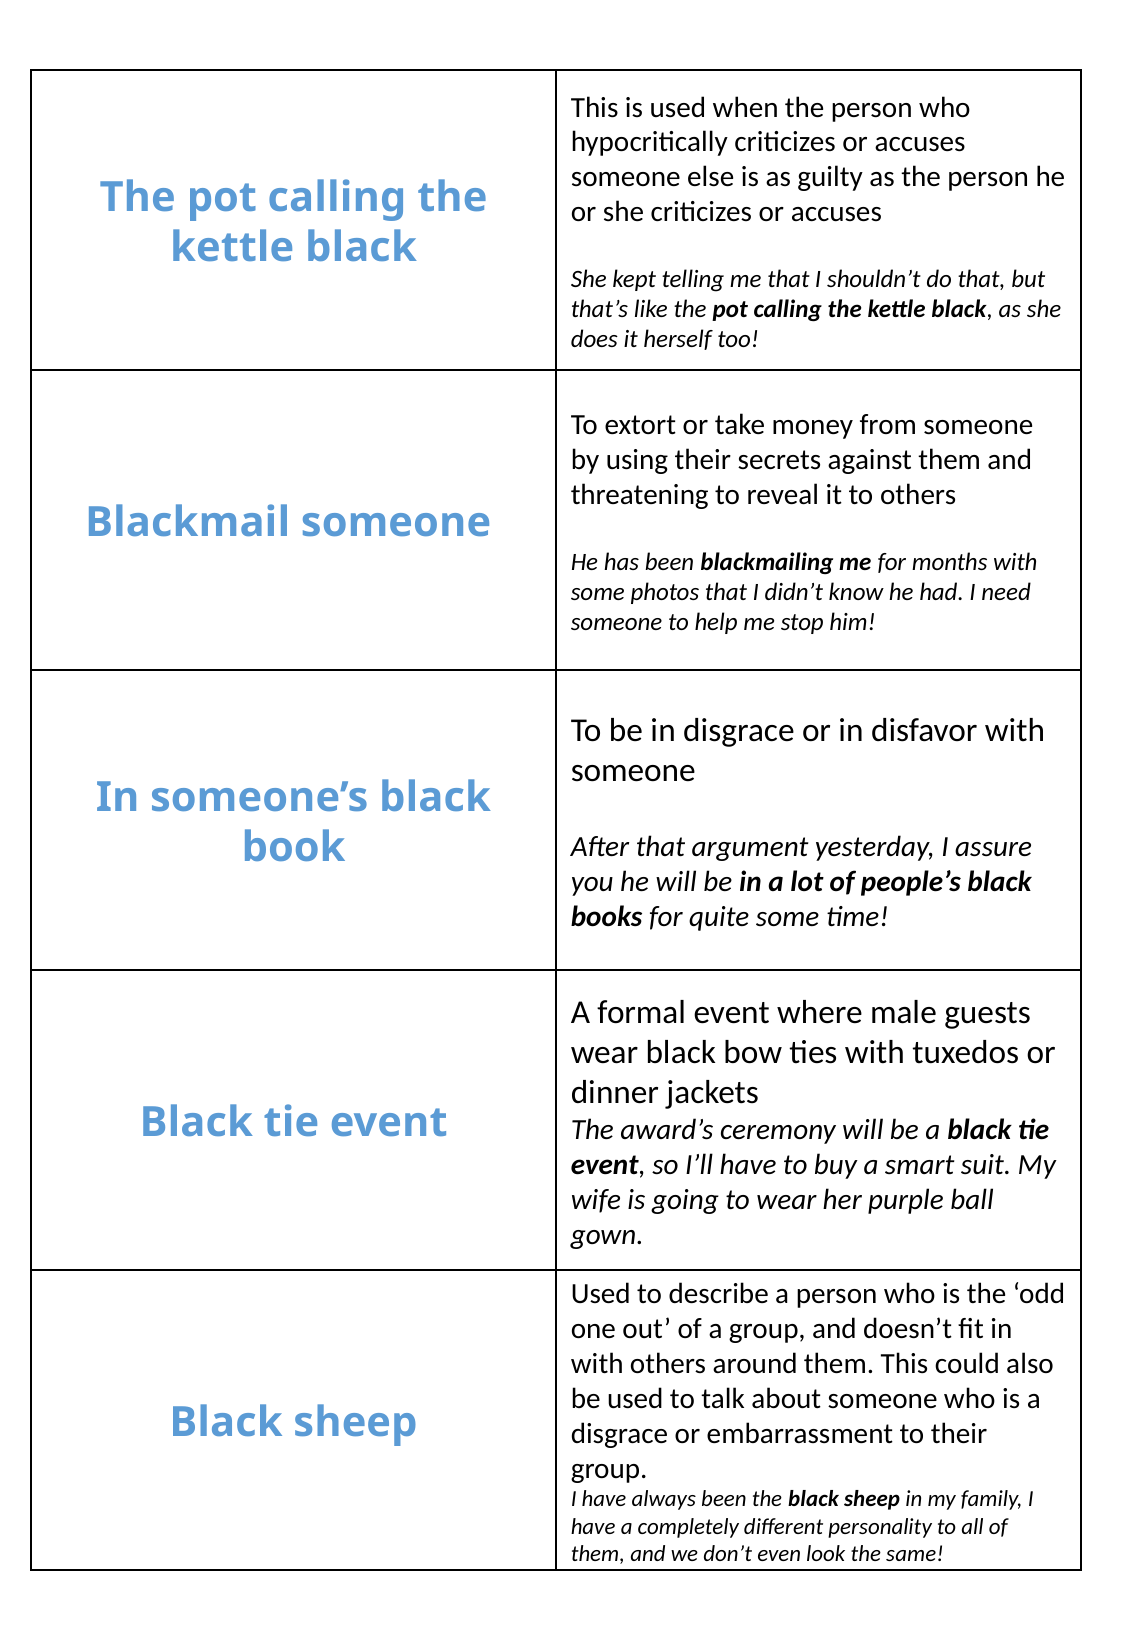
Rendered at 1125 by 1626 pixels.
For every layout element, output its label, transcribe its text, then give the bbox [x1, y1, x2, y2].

text_box To be in disgrace or in disfavor with someone After that argument yesterday, I assure you he will be in a lot of people’s black books for quite some time! [555, 669, 1082, 969]
text_box Black sheep [30, 1269, 555, 1571]
text_box Used to describe a person who is the ‘odd one out’ of a group, and doesn’t fit in with others around them. This could also be used to talk about someone who is a disgrace or embarrassment to their group. I have always been the black sheep in my family, I have a completely different personality to all of them, and we don’t even look the same! [555, 1269, 1082, 1571]
text_box Black tie event [30, 969, 555, 1269]
text_box The pot calling the kettle black [30, 69, 555, 369]
text_box A formal event where male guests wear black bow ties with tuxedos or dinner jackets The award’s ceremony will be a black tie event, so I’ll have to buy a smart suit. My wife is going to wear her purple ball gown. [555, 969, 1082, 1269]
text_box In someone’s black book [30, 669, 555, 969]
text_box To extort or take money from someone by using their secrets against them and threatening to reveal it to others He has been blackmailing me for months with some photos that I didn’t know he had. I need someone to help me stop him! [555, 369, 1082, 669]
text_box This is used when the person who hypocritically criticizes or accuses someone else is as guilty as the person he or she criticizes or accuses She kept telling me that I shouldn’t do that, but that’s like the pot calling the kettle black, as she does it herself too! [555, 69, 1082, 369]
text_box Blackmail someone [30, 369, 555, 669]
